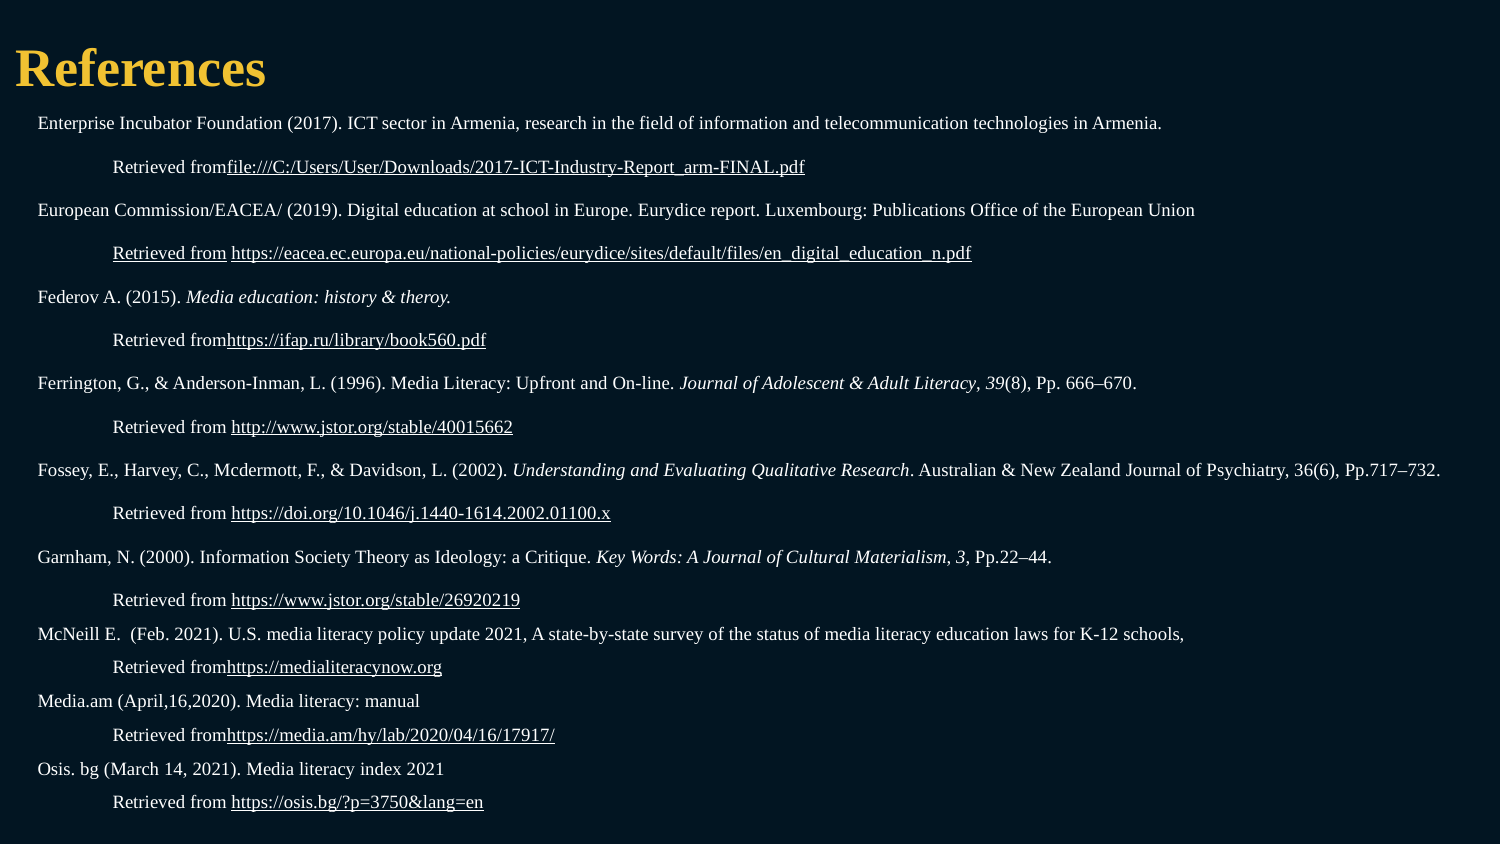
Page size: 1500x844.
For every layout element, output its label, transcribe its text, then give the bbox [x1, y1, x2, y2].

text_box References [0, 0, 334, 112]
text_box Enterprise Incubator Foundation (2017). ICT sector in Armenia, research in the field of information and telecommunication technologies in Armenia. Retrieved fromfile:///C:/Users/User/Downloads/2017-ICT-Industry-Report_arm-FINAL.pdf European Commission/EACEA/ (2019). Digital education at school in Europe. Eurydice report. Luxembourg: Publications Office of the European Union Retrieved from https://eacea.ec.europa.eu/national-policies/eurydice/sites/default/files/en_digital_education_n.pdf Federov A. (2015). Media education: history & theroy. Retrieved fromhttps://ifap.ru/library/book560.pdf Ferrington, G., & Anderson-Inman, L. (1996). Media Literacy: Upfront and On-line. Journal of Adolescent & Adult Literacy, 39(8), Pp. 666–670. Retrieved from http://www.jstor.org/stable/40015662 Fossey, E., Harvey, C., Mcdermott, F., & Davidson, L. (2002). Understanding and Evaluating Qualitative Research. Australian & New Zealand Journal of Psychiatry, 36(6), Pp.717–732. Retrieved from https://doi.org/10.1046/j.1440-1614.2002.01100.x Garnham, N. (2000). Information Society Theory as Ideology: a Critique. Key Words: A Journal of Cultural Materialism, 3, Pp.22–44. Retrieved from https://www.jstor.org/stable/26920219 McNeill E. (Feb. 2021). U.S. media literacy policy update 2021, A state-by-state survey of the status of media literacy education laws for K-12 schools, Retrieved fromhttps://medialiteracynow.org Media.am (April,16,2020). Media literacy: manual Retrieved fromhttps://media.am/hy/lab/2020/04/16/17917/ Osis. bg (March 14, 2021). Media literacy index 2021 Retrieved from https://osis.bg/?p=3750&lang=en [22, 95, 1500, 828]
